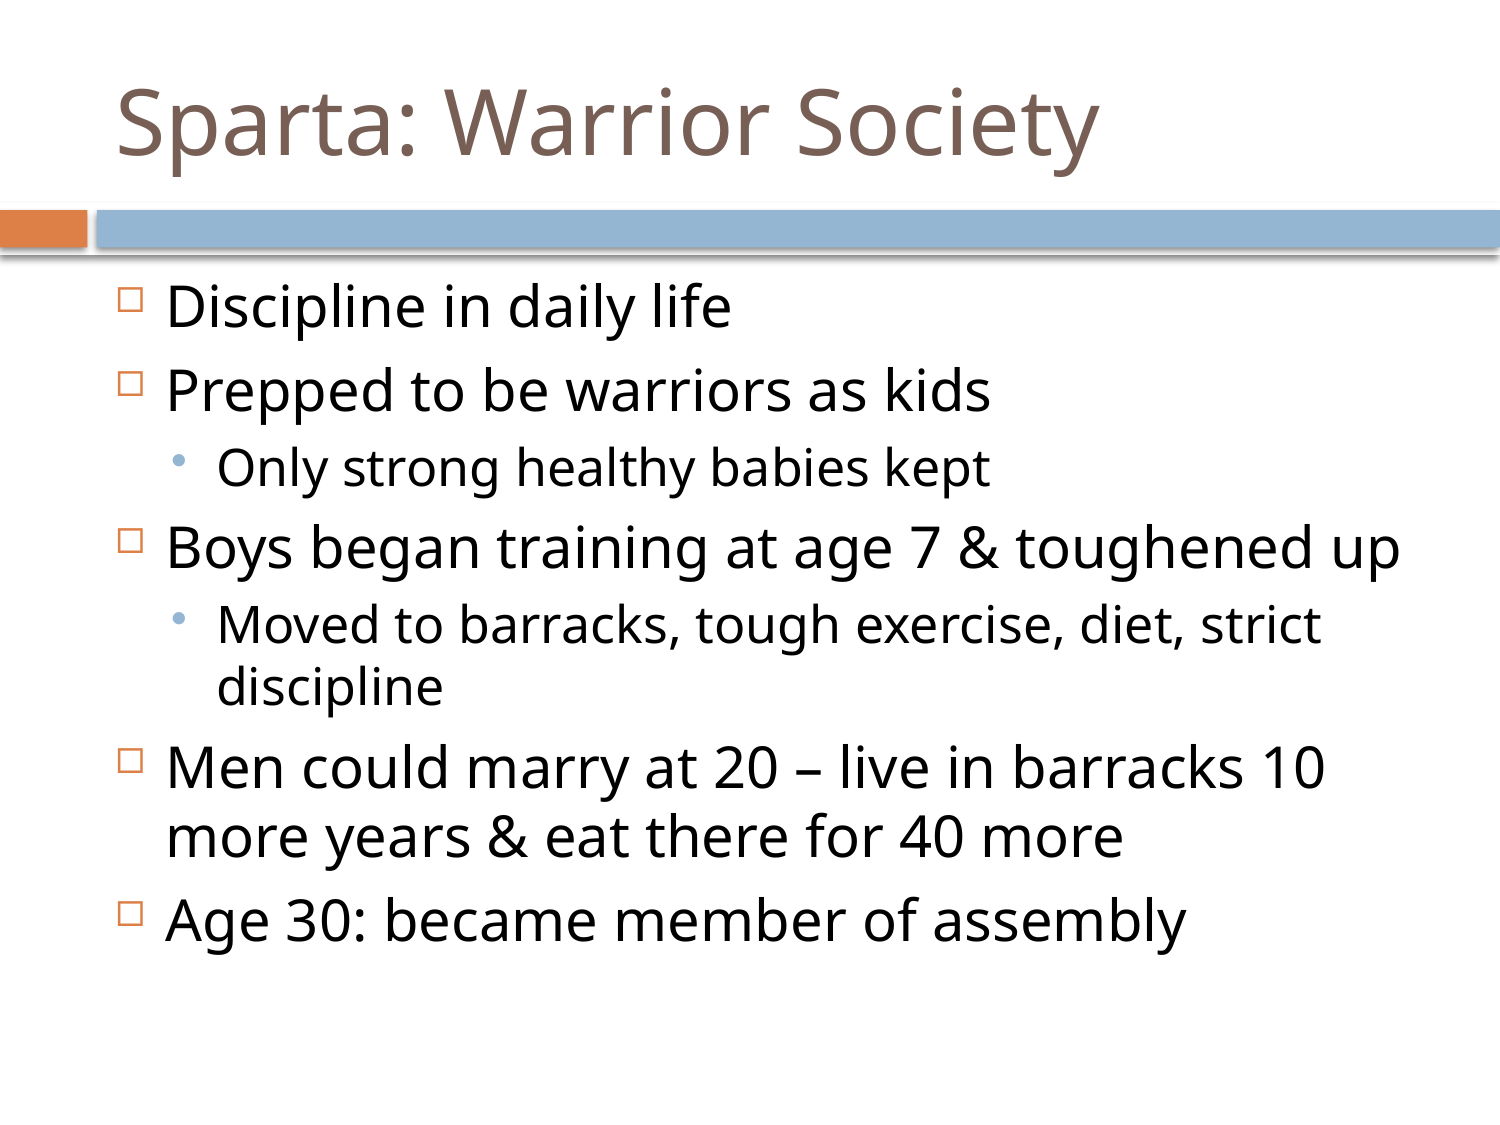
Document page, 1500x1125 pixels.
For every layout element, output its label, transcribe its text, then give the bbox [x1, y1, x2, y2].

title Sparta: Warrior Society [100, 37, 1438, 200]
list Discipline in daily life Prepped to be warriors as kids Only strong healthy babies kept Boys began training at age 7 & toughened up Moved to barracks, tough exercise, diet, strict discipline Men could marry at 20 – live in barracks 10 more years & eat there for 40 more Age 30: became member of assembly [100, 262, 1438, 1000]
